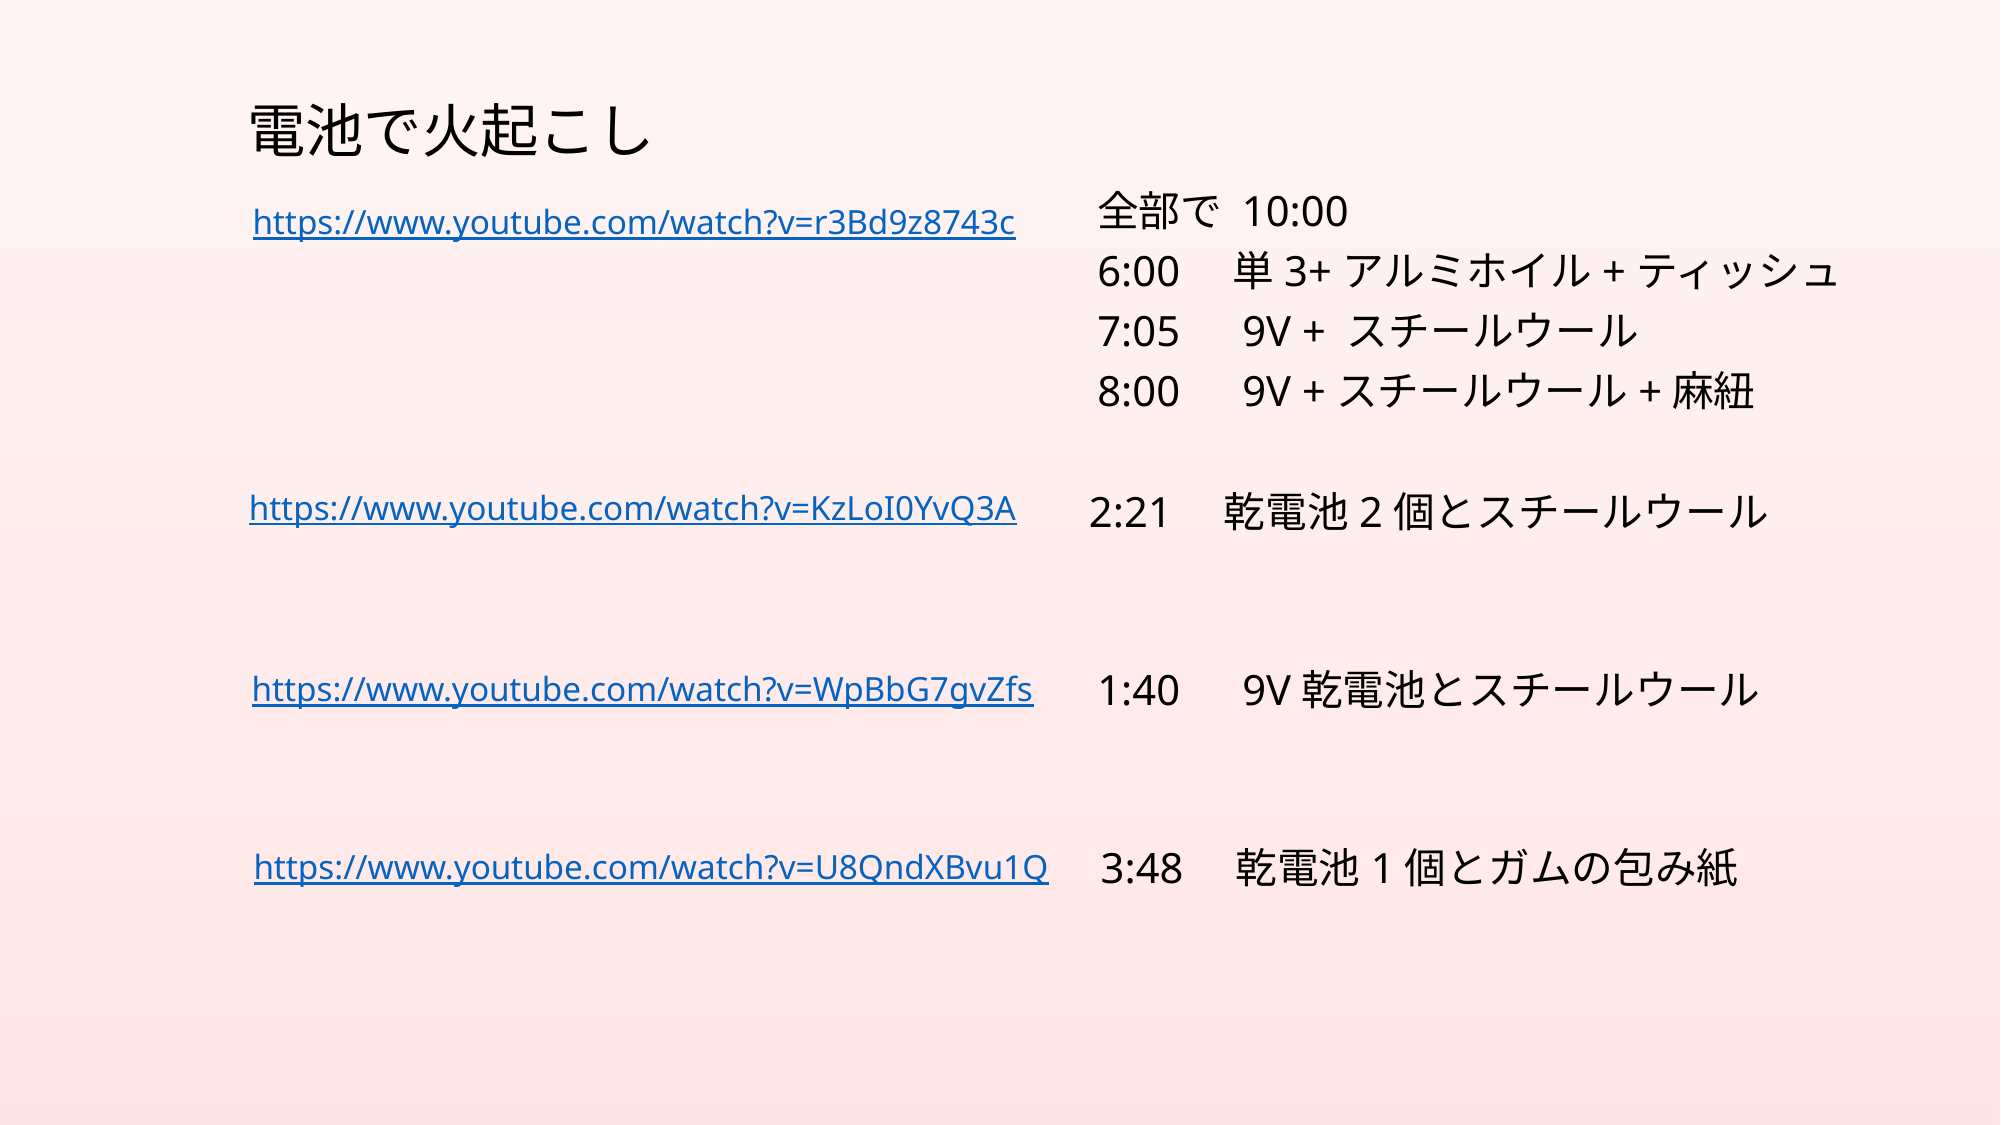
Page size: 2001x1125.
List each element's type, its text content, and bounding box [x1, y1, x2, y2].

text_box https://www.youtube.com/watch?v=U8QndXBvu1Q [238, 830, 1065, 900]
text_box https://www.youtube.com/watch?v=r3Bd9z8743c [237, 184, 1032, 254]
text_box 1:40 9V乾電池とスチールウール [1082, 646, 1910, 721]
text_box https://www.youtube.com/watch?v=WpBbG7gvZfs [236, 651, 1049, 721]
text_box 3:48 乾電池1個とガムの包み紙 [1085, 824, 1913, 899]
text_box 全部で 10:00 6:00 単3+アルミホイル+ティッシュ 7:05 9V + スチールウール 8:00 9V +スチールウール+麻紐 [1082, 167, 1910, 423]
text_box 電池で火起こし [232, 72, 671, 171]
text_box https://www.youtube.com/watch?v=KzLoI0YvQ3A [234, 470, 1033, 540]
text_box 2:21 乾電池2個とスチールウール [1074, 467, 1901, 543]
